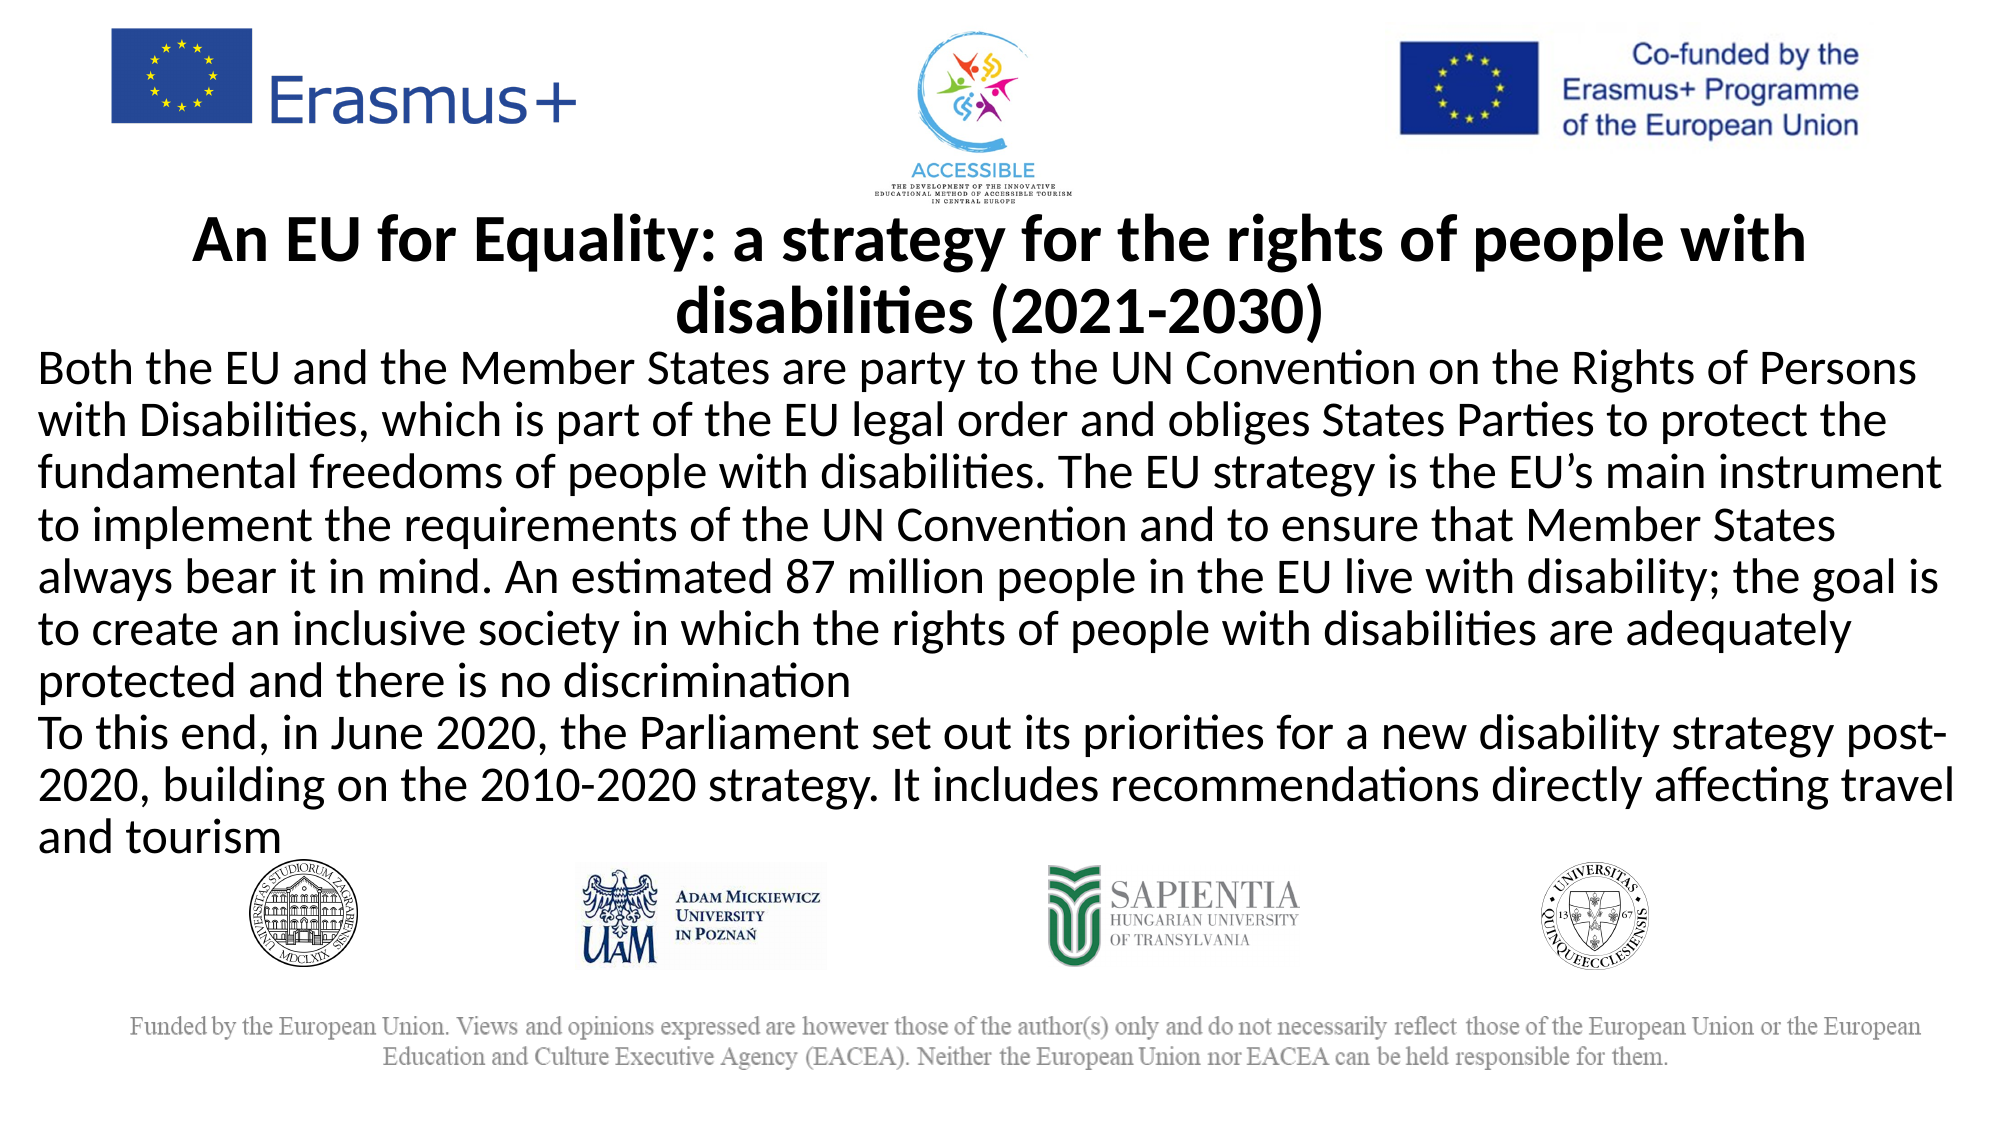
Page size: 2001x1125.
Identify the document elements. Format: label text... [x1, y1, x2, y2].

picture [111, 28, 576, 124]
picture [575, 862, 827, 970]
picture [1385, 22, 1874, 154]
text_box An EU for Equality: a strategy for the rights of people with disabilities (2021-2030) [37, 194, 1964, 356]
picture [1048, 865, 1300, 967]
picture [1541, 862, 1649, 970]
title Both the EU and the Member States are party to the UN Convention on the Rights of Persons with Disabilities, which is part of the EU legal order and obliges States Parties to protect the fundamental freedoms of people with disabilities. The EU strategy is the EU’s main instrument to implement the requirements of the UN Convention and to ensure that Member States always bear it in mind. An estimated 87 million people in the EU live with disability; the goal is to create an inclusive society in which the rights of people with disabilities are adequately protected and there is no discrimination To this end, in June 2020, the Parliament set out its priorities for a new disability strategy post-2020, building on the 2010-2020 strategy. It includes recommendations directly affecting travel and tourism [22, 349, 1978, 872]
picture [249, 859, 358, 967]
picture [111, 1002, 1942, 1087]
picture [860, 3, 1086, 230]
